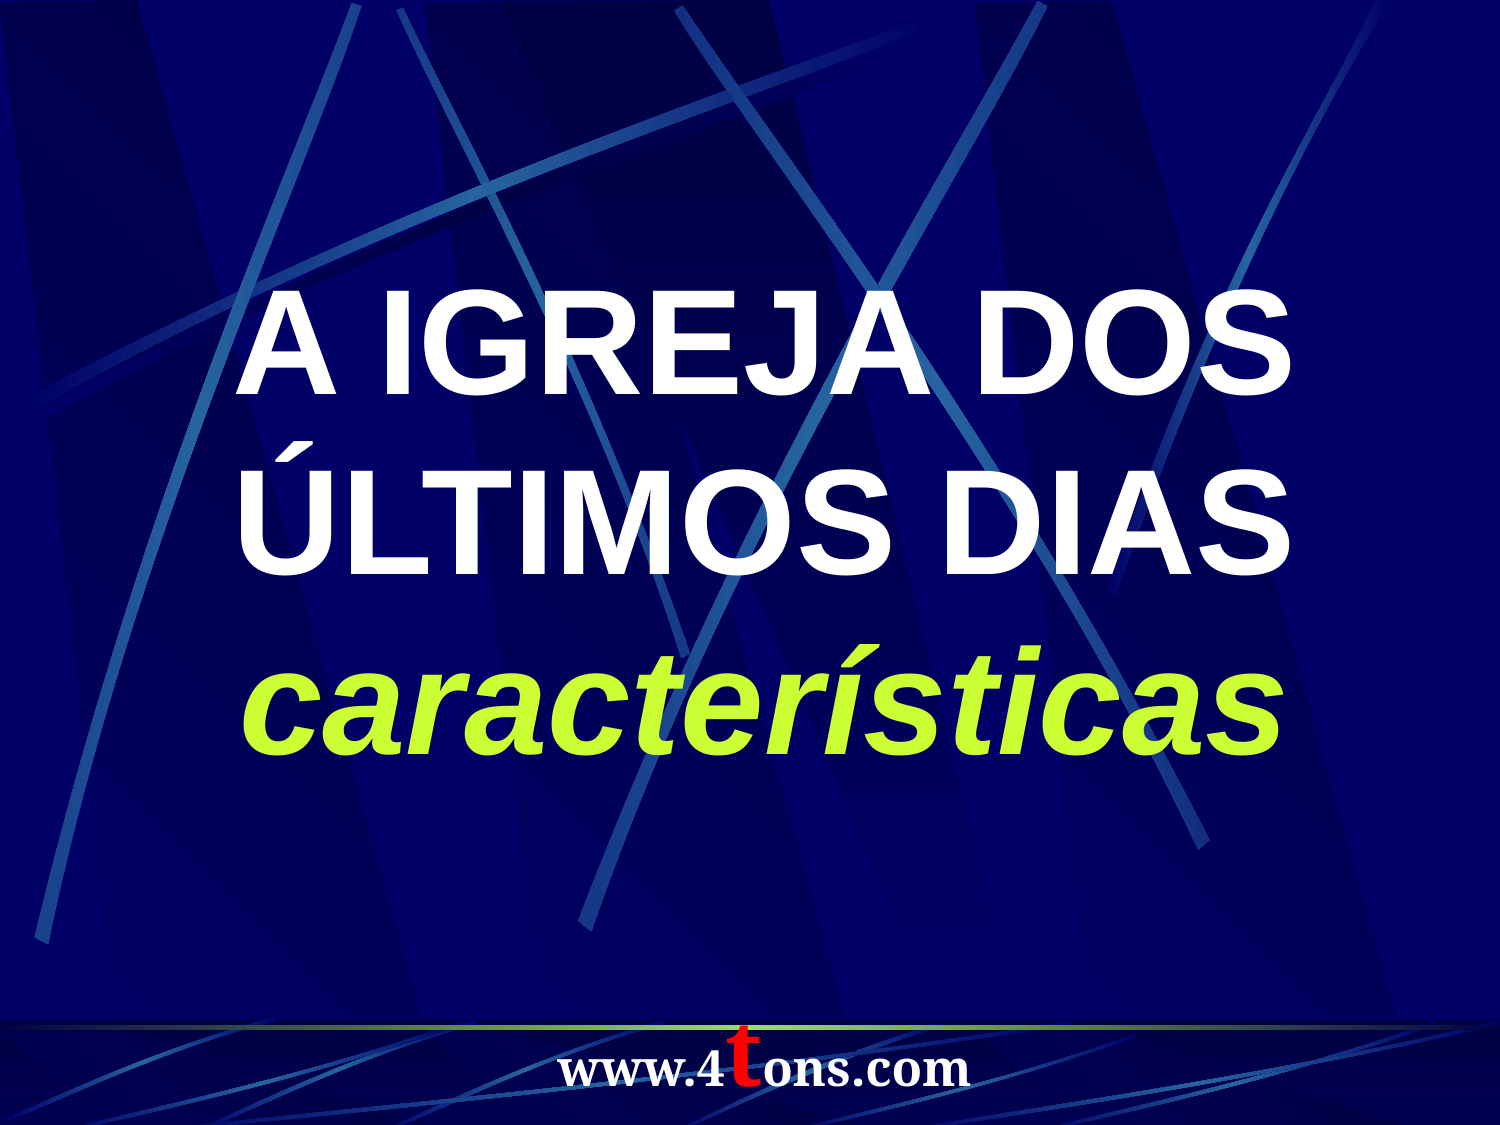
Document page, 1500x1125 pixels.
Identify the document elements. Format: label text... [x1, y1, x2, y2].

text_box www.4tons.com [542, 987, 987, 1113]
text_box A IGREJA DOS ÚLTIMOS DIAS características [112, 237, 1418, 793]
